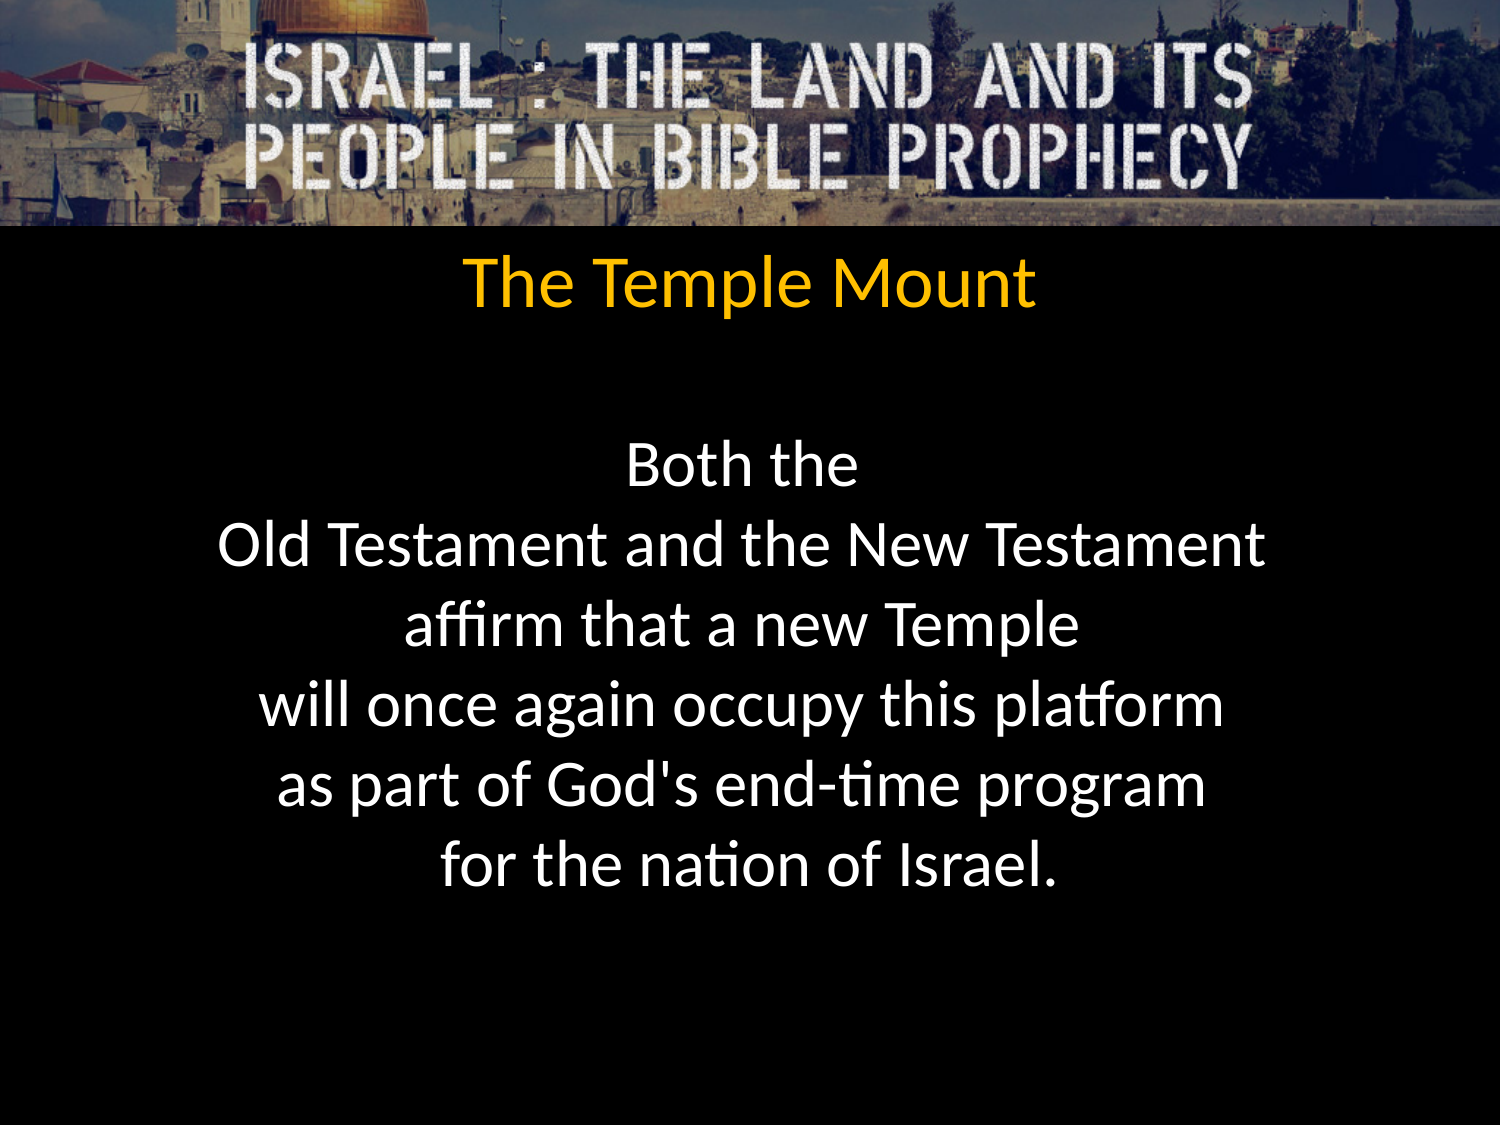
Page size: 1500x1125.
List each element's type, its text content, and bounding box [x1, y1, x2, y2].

picture [0, 0, 1500, 224]
text_box The Temple Mount [0, 224, 1500, 330]
text_box Both the Old Testament and the New Testament affirm that a new Temple will once again occupy this platform as part of God's end-time program for the nation of Israel. [0, 412, 1500, 907]
